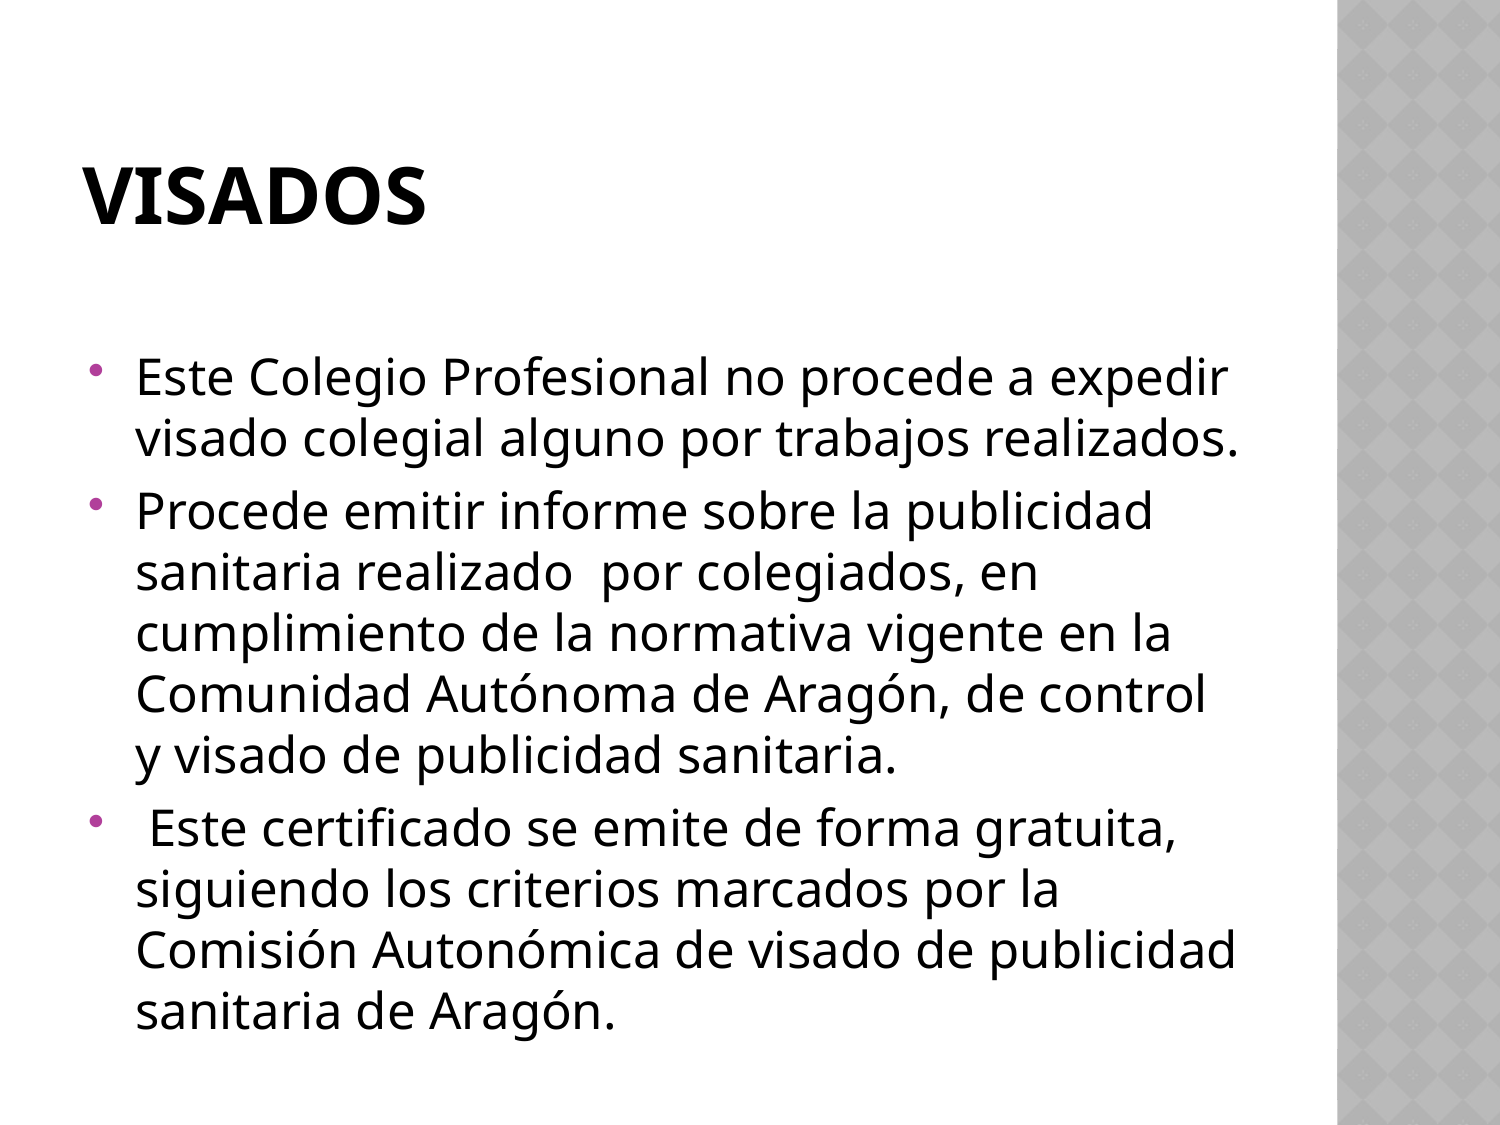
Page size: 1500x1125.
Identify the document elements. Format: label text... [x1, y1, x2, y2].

list Este Colegio Profesional no procede a expedir visado colegial alguno por trabajos realizados. Procede emitir informe sobre la publicidad sanitaria realizado por colegiados, en cumplimiento de la normativa vigente en la Comunidad Autónoma de Aragón, de control y visado de publicidad sanitaria. Este certificado se emite de forma gratuita, siguiendo los criterios marcados por la Comisión Autonómica de visado de publicidad sanitaria de Aragón. [75, 264, 1263, 1059]
title VISADOS [75, 52, 1263, 240]
